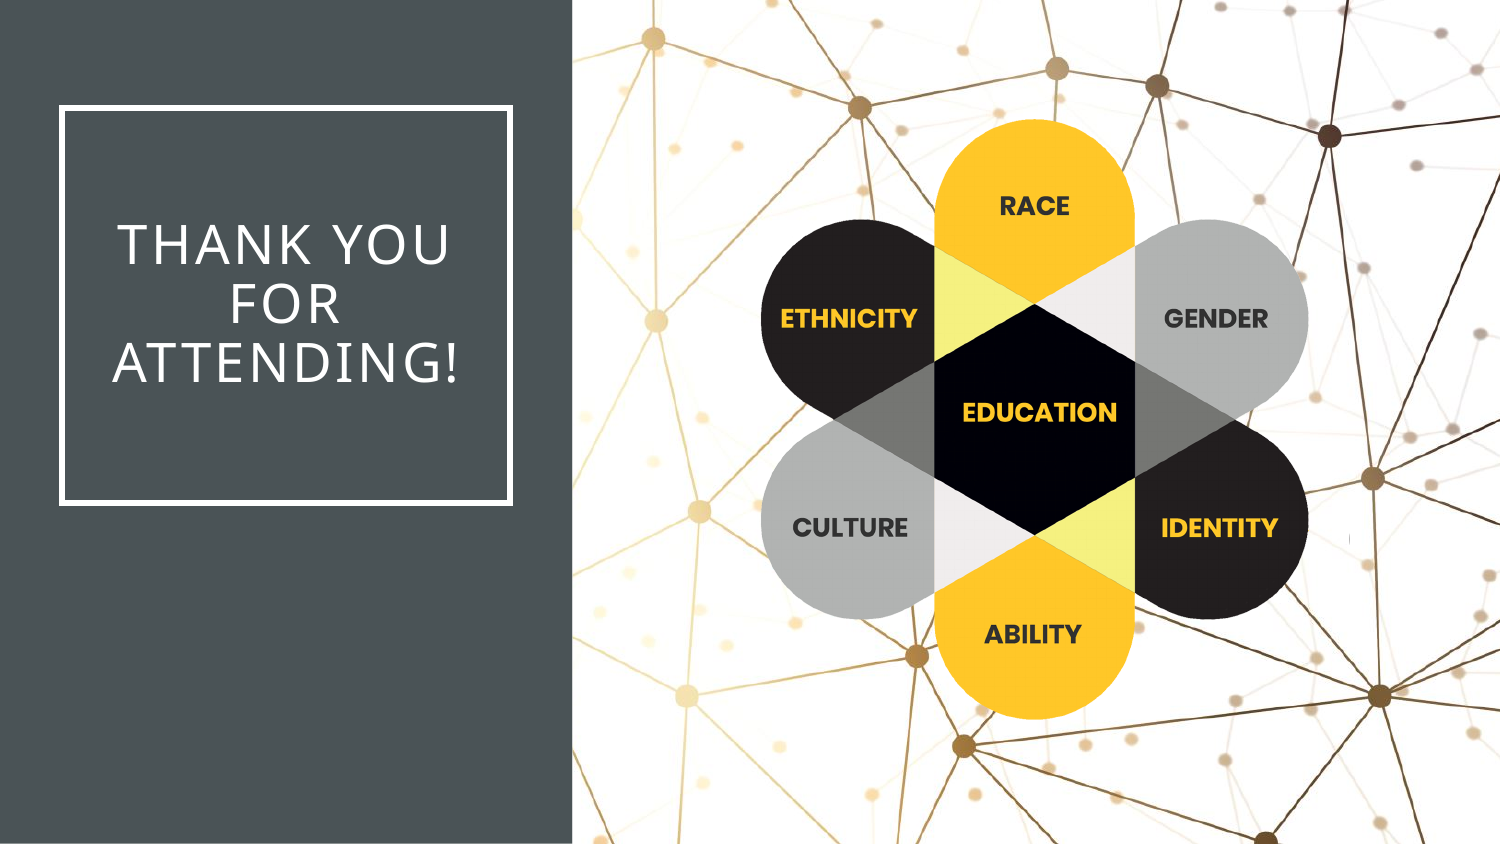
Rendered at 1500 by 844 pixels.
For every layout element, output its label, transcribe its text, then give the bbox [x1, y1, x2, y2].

picture [572, 0, 1500, 844]
title Thank you for attending! [59, 105, 513, 506]
text_box [0, 0, 572, 844]
